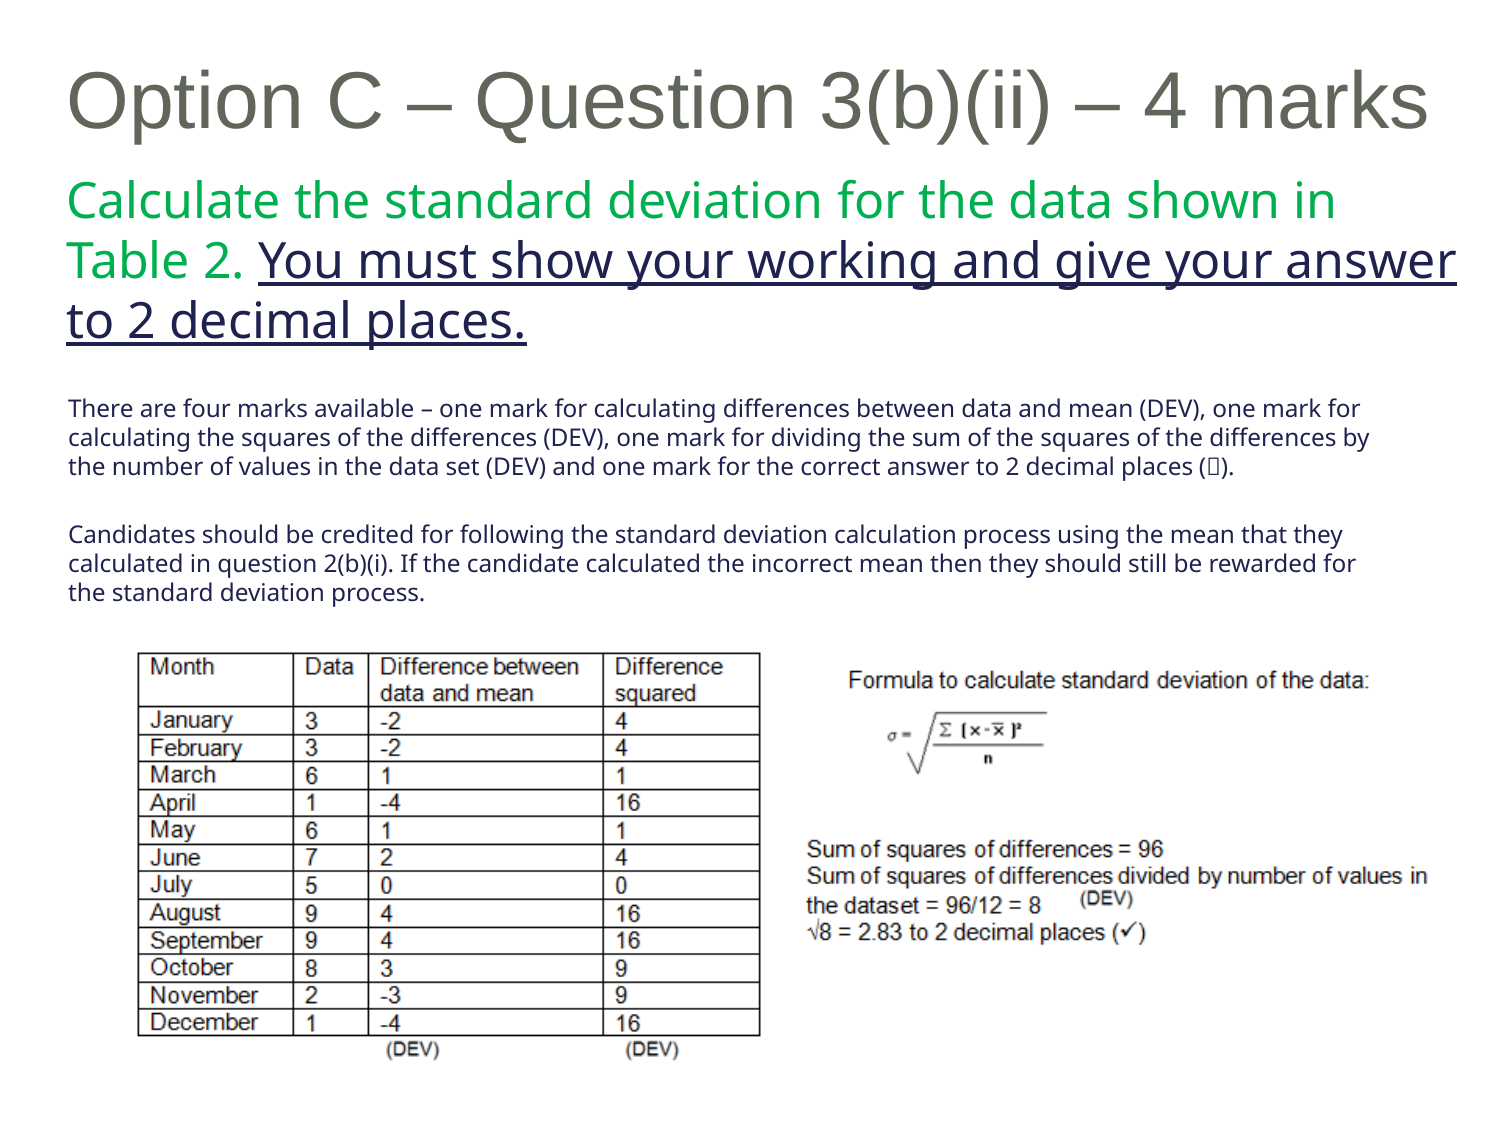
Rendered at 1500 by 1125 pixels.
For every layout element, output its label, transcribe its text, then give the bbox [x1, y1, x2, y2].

text_box Calculate the standard deviation for the data shown in Table 2. You must show your working and give your answer to 2 decimal places. [51, 160, 1481, 356]
picture [844, 660, 1392, 785]
picture [130, 644, 767, 1071]
list There are four marks available – one mark for calculating differences between data and mean (DEV), one mark for calculating the squares of the differences (DEV), one mark for dividing the sum of the squares of the differences by the number of values in the data set (DEV) and one mark for the correct answer to 2 decimal places (). Candidates should be credited for following the standard deviation calculation process using the mean that they calculated in question 2(b)(i). If the candidate calculated the incorrect mean then they should still be rewarded for the standard deviation process. [53, 385, 1388, 646]
title Option C – Question 3(b)(ii) – 4 marks [0, 2, 1500, 190]
picture [798, 833, 1437, 957]
